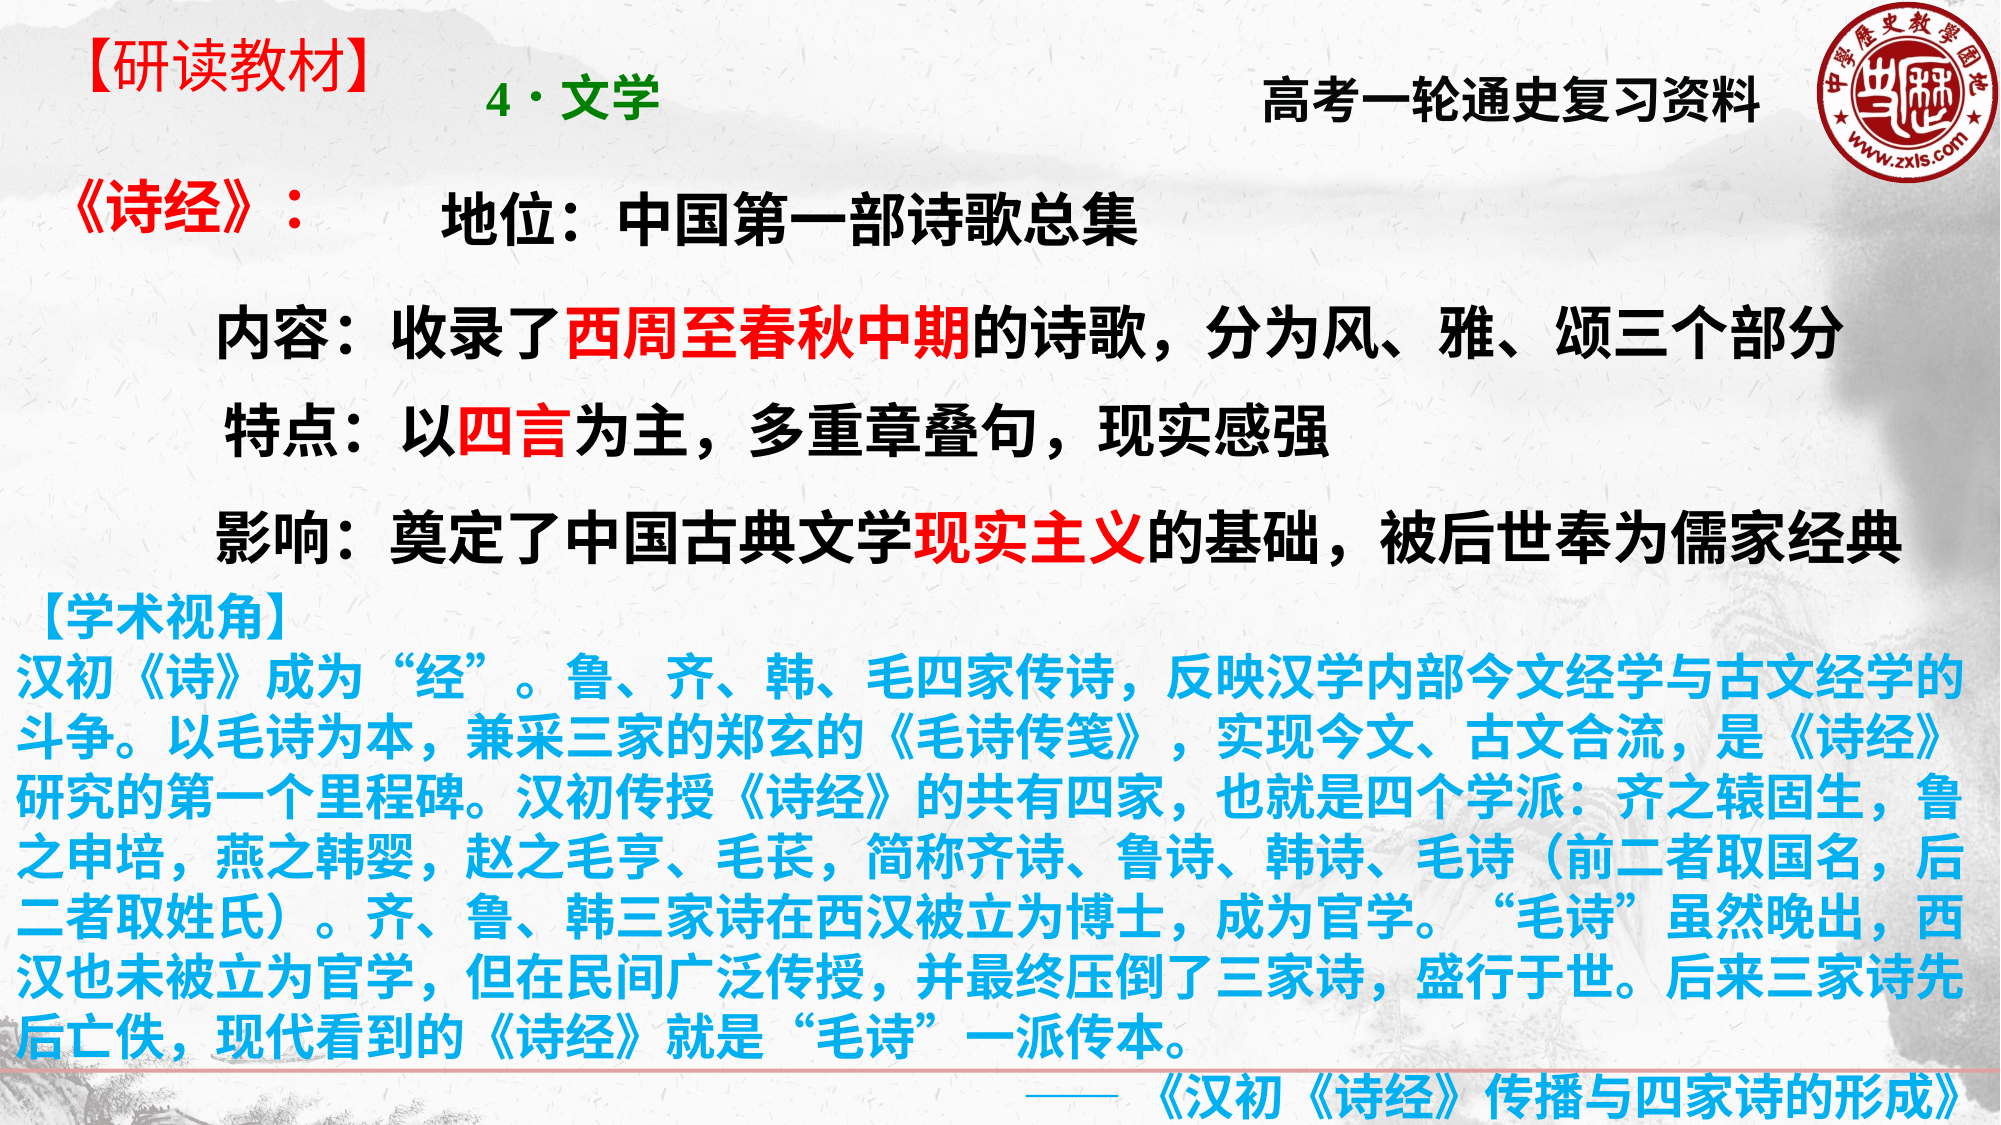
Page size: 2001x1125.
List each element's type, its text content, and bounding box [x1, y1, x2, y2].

text_box 【学术视角】 汉初《诗》成为“经”。鲁、齐、韩、毛四家传诗，反映汉学内部今文经学与古文经学的斗争。以毛诗为本，兼采三家的郑玄的《毛诗传笺》，实现今文、古文合流，是《诗经》研究的第一个里程碑。汉初传授《诗经》的共有四家，也就是四个学派：齐之辕固生，鲁之申培，燕之韩婴，赵之毛亨、毛苌，简称齐诗、鲁诗、韩诗、毛诗（前二者取国名，后二者取姓氏）。齐、鲁、韩三家诗在西汉被立为博士，成为官学。“毛诗”虽然晚出，西汉也未被立为官学，但在民间广泛传授，并最终压倒了三家诗，盛行于世。后来三家诗先后亡佚，现代看到的《诗经》就是“毛诗”一派传本。 ——《汉初《诗经》传播与四家诗的形成》 [0, 578, 2000, 1125]
text_box 【研读教材】 [39, 21, 420, 106]
text_box 地位：中国第一部诗歌总集 [425, 176, 1155, 254]
text_box 影响：奠定了中国古典文学现实主义的基础，被后世奉为儒家经典 [199, 458, 1960, 578]
picture [1816, 1, 1999, 184]
text_box 《诗经》： [32, 162, 354, 248]
text_box 特点：以四言为主，多重章叠句，现实感强 [208, 351, 1346, 458]
picture [385, 66, 1675, 164]
text_box 内容：收录了西周至春秋中期的诗歌，分为风、雅、颂三个部分 [199, 254, 1888, 374]
